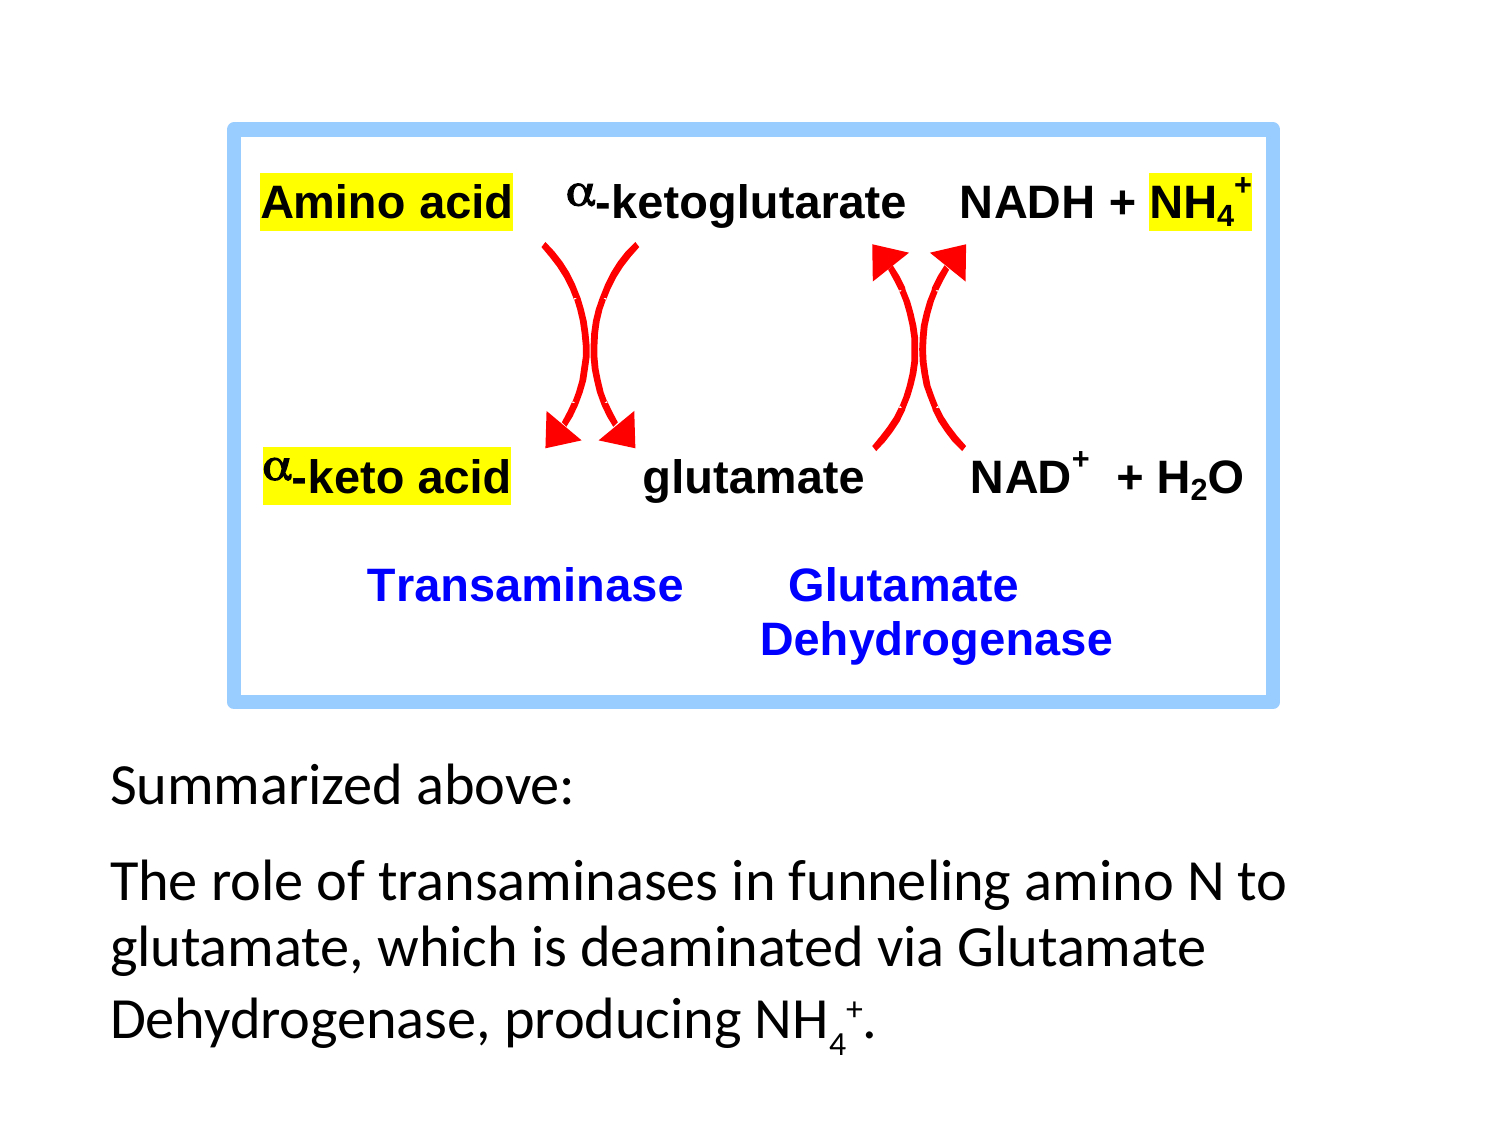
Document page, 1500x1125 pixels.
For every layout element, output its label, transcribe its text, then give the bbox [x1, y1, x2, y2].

list Summarized above: The role of transaminases in funneling amino N to glutamate, which is deaminated via Glutamate Dehydrogenase, producing NH4+. [95, 743, 1391, 1072]
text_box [222, 118, 1284, 713]
